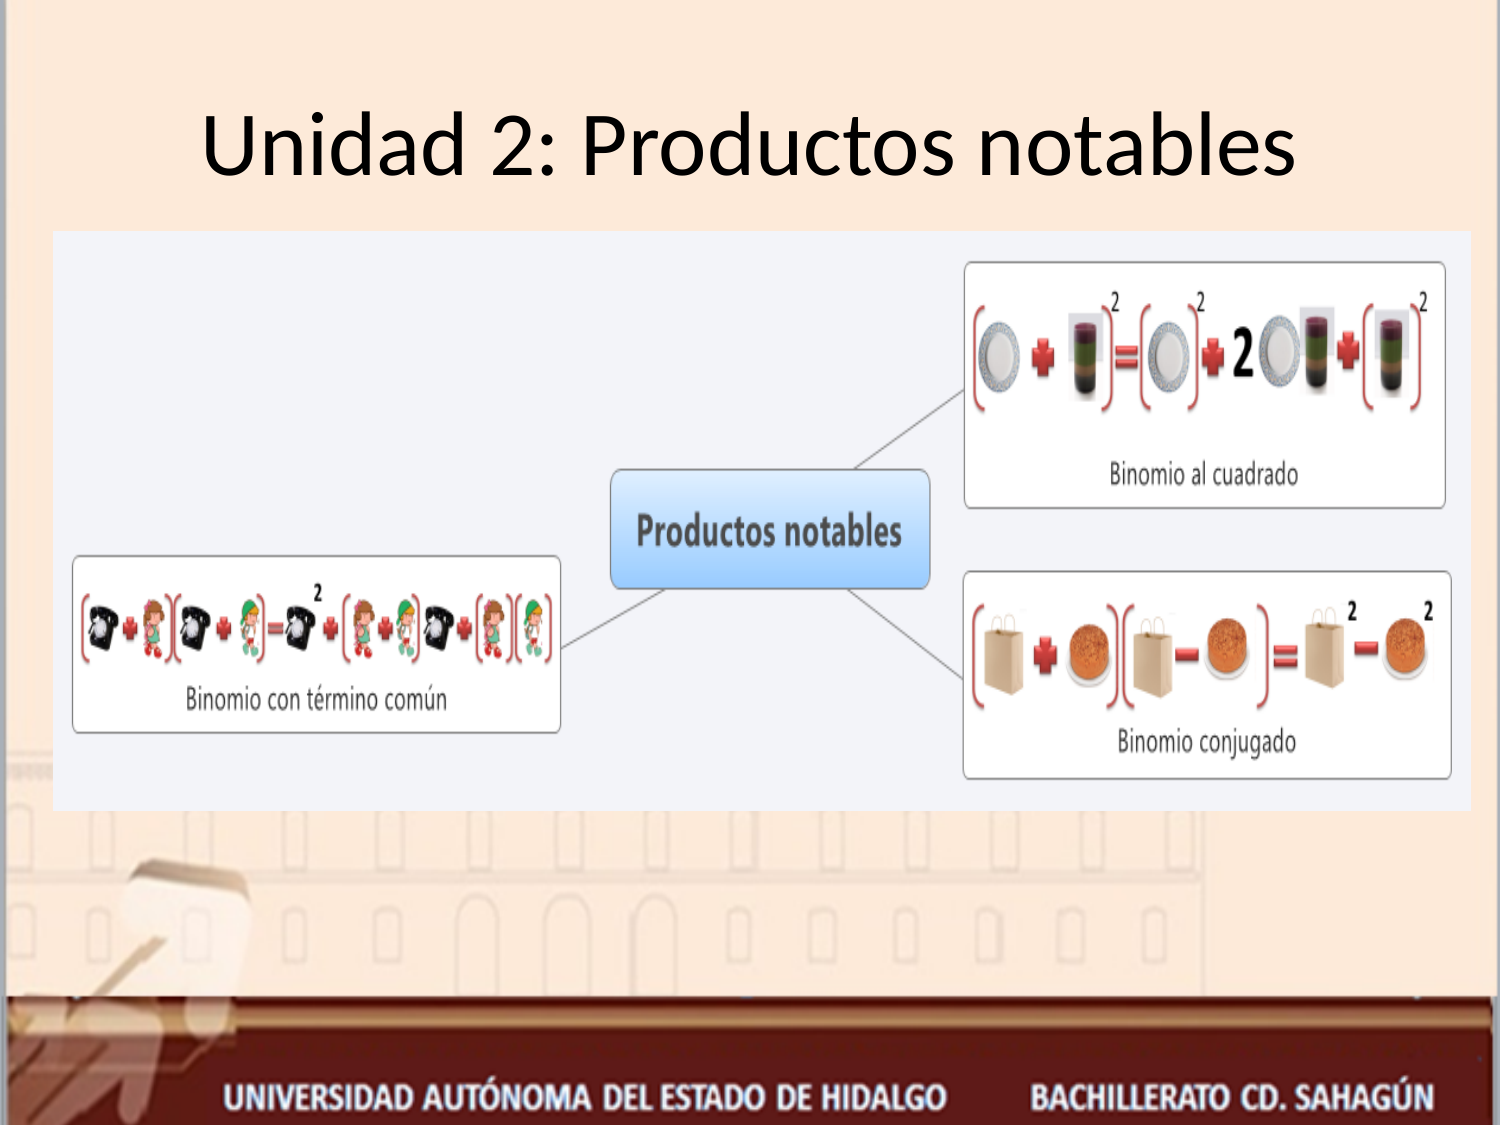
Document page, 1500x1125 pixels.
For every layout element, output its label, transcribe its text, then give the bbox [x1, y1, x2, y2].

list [52, 231, 1471, 811]
picture [0, 0, 1500, 1125]
title Unidad 2: Productos notables [75, 45, 1425, 230]
